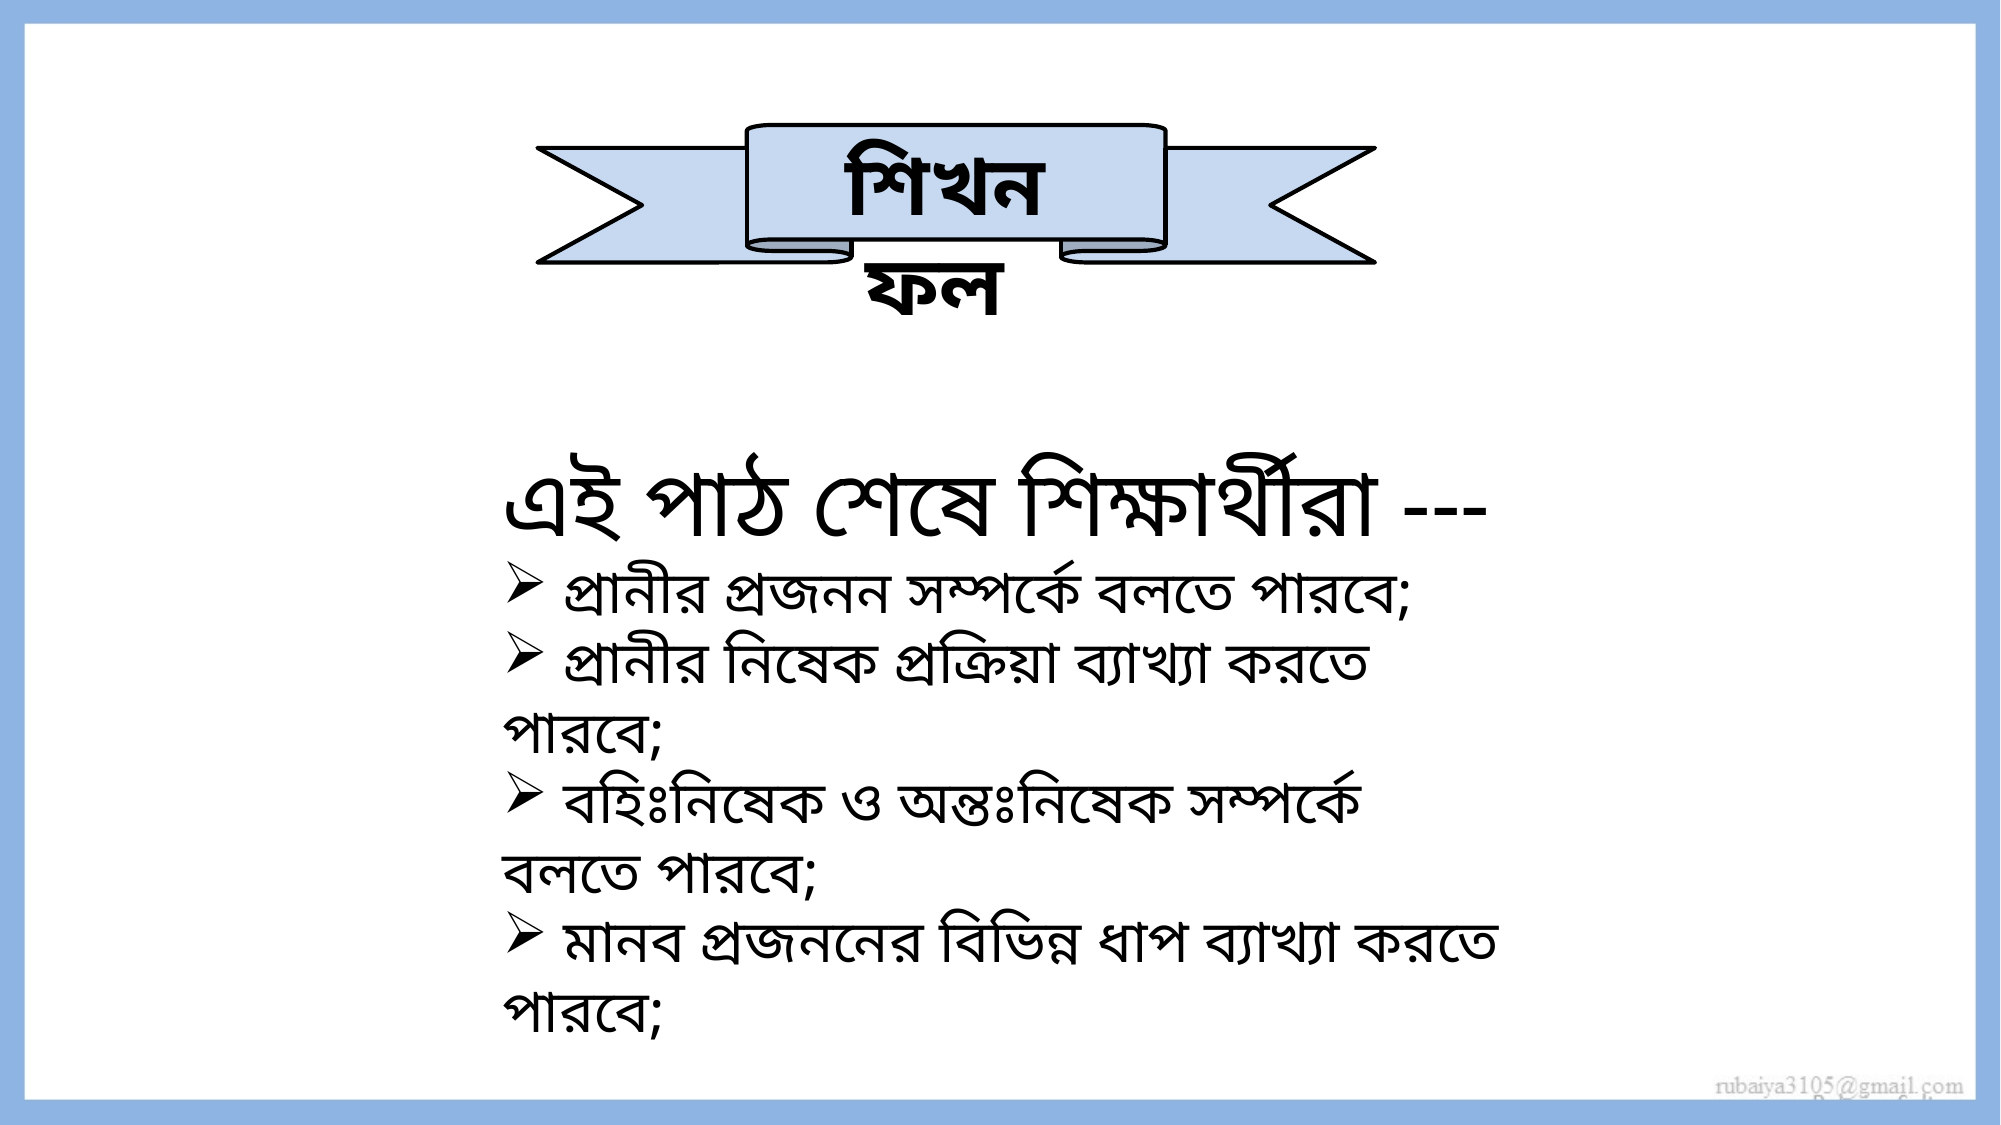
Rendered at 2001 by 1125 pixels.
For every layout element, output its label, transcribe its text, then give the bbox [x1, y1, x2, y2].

text_box শিখনফল [812, 124, 1079, 340]
text_box এই পাঠ শেষে শিক্ষার্থীরা --- প্রানীর প্রজনন সম্পর্কে বলতে পারবে; প্রানীর নিষেক প্রক্রিয়া ব্যাখ্যা করতে পারবে; বহিঃনিষেক ও অন্তঃনিষেক সম্পর্কে বলতে পারবে; মানব প্রজননের বিভিন্ন ধাপ ব্যাখ্যা করতে পারবে; [487, 437, 1525, 1122]
picture [0, 0, 2001, 1125]
text_box [535, 122, 1378, 265]
